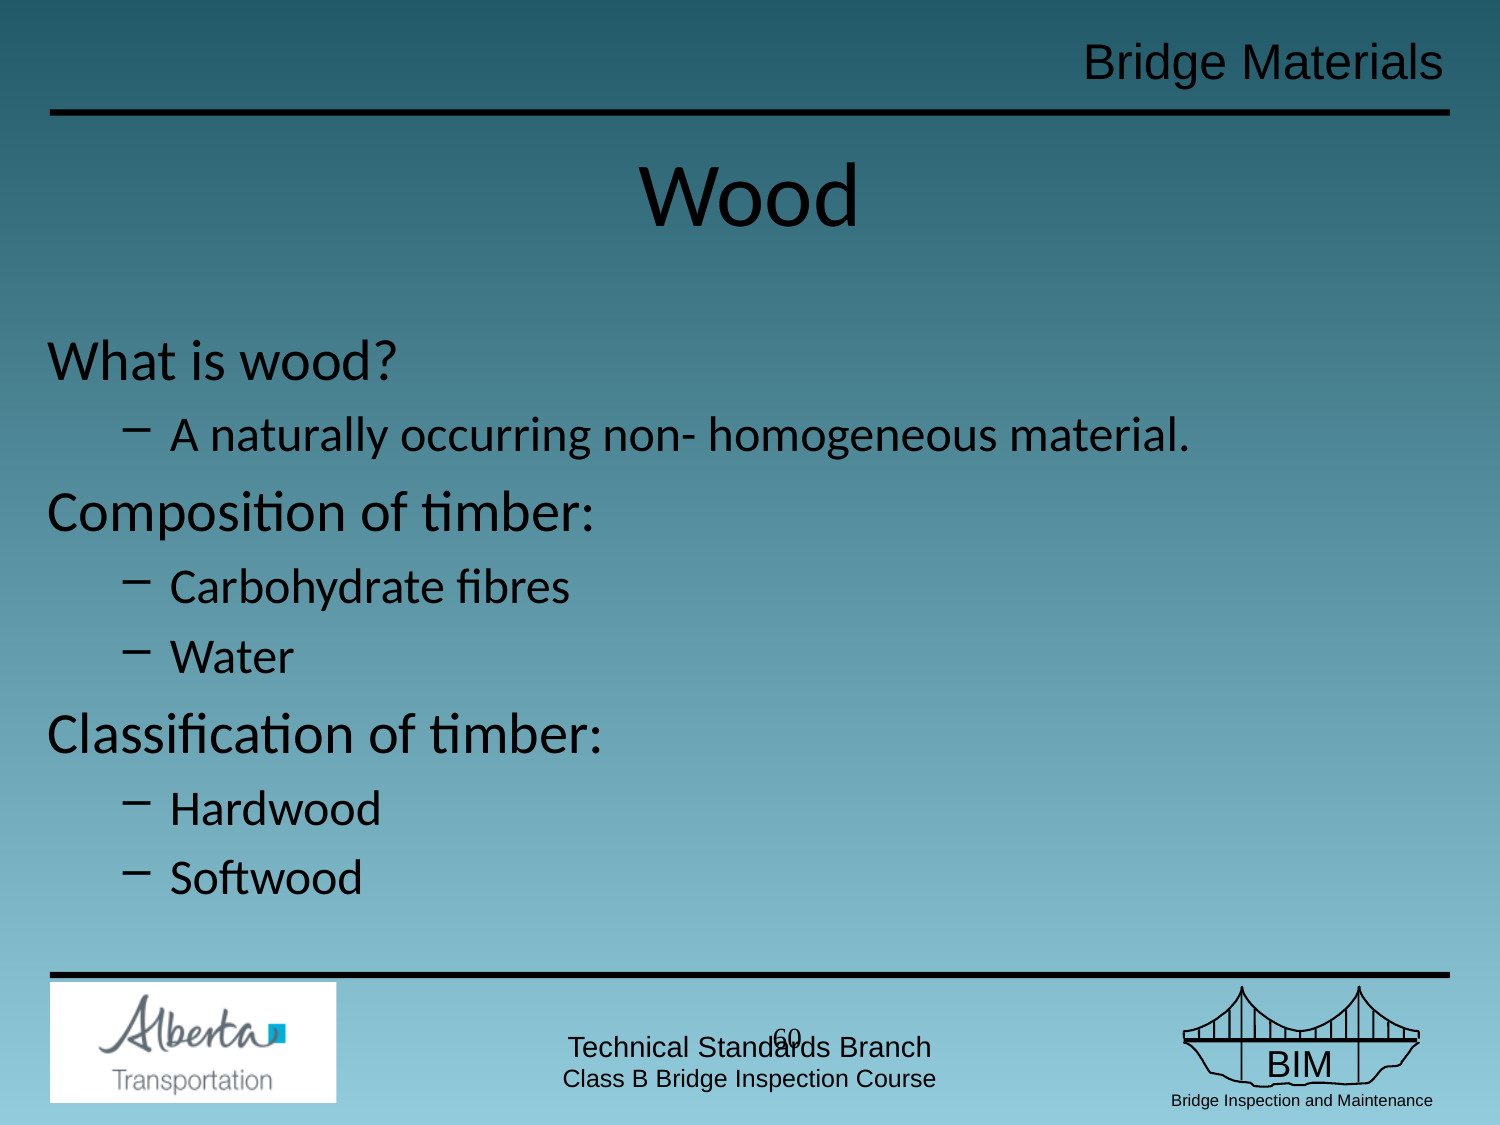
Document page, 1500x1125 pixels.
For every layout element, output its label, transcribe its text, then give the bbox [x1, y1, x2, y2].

picture [50, 990, 337, 1103]
list What is wood? A naturally occurring non- homogeneous material. Composition of timber: Carbohydrate fibres Water Classification of timber: Hardwood Softwood [33, 314, 1500, 990]
text_box 59 [687, 1012, 888, 1067]
title Wood [112, 126, 1388, 314]
